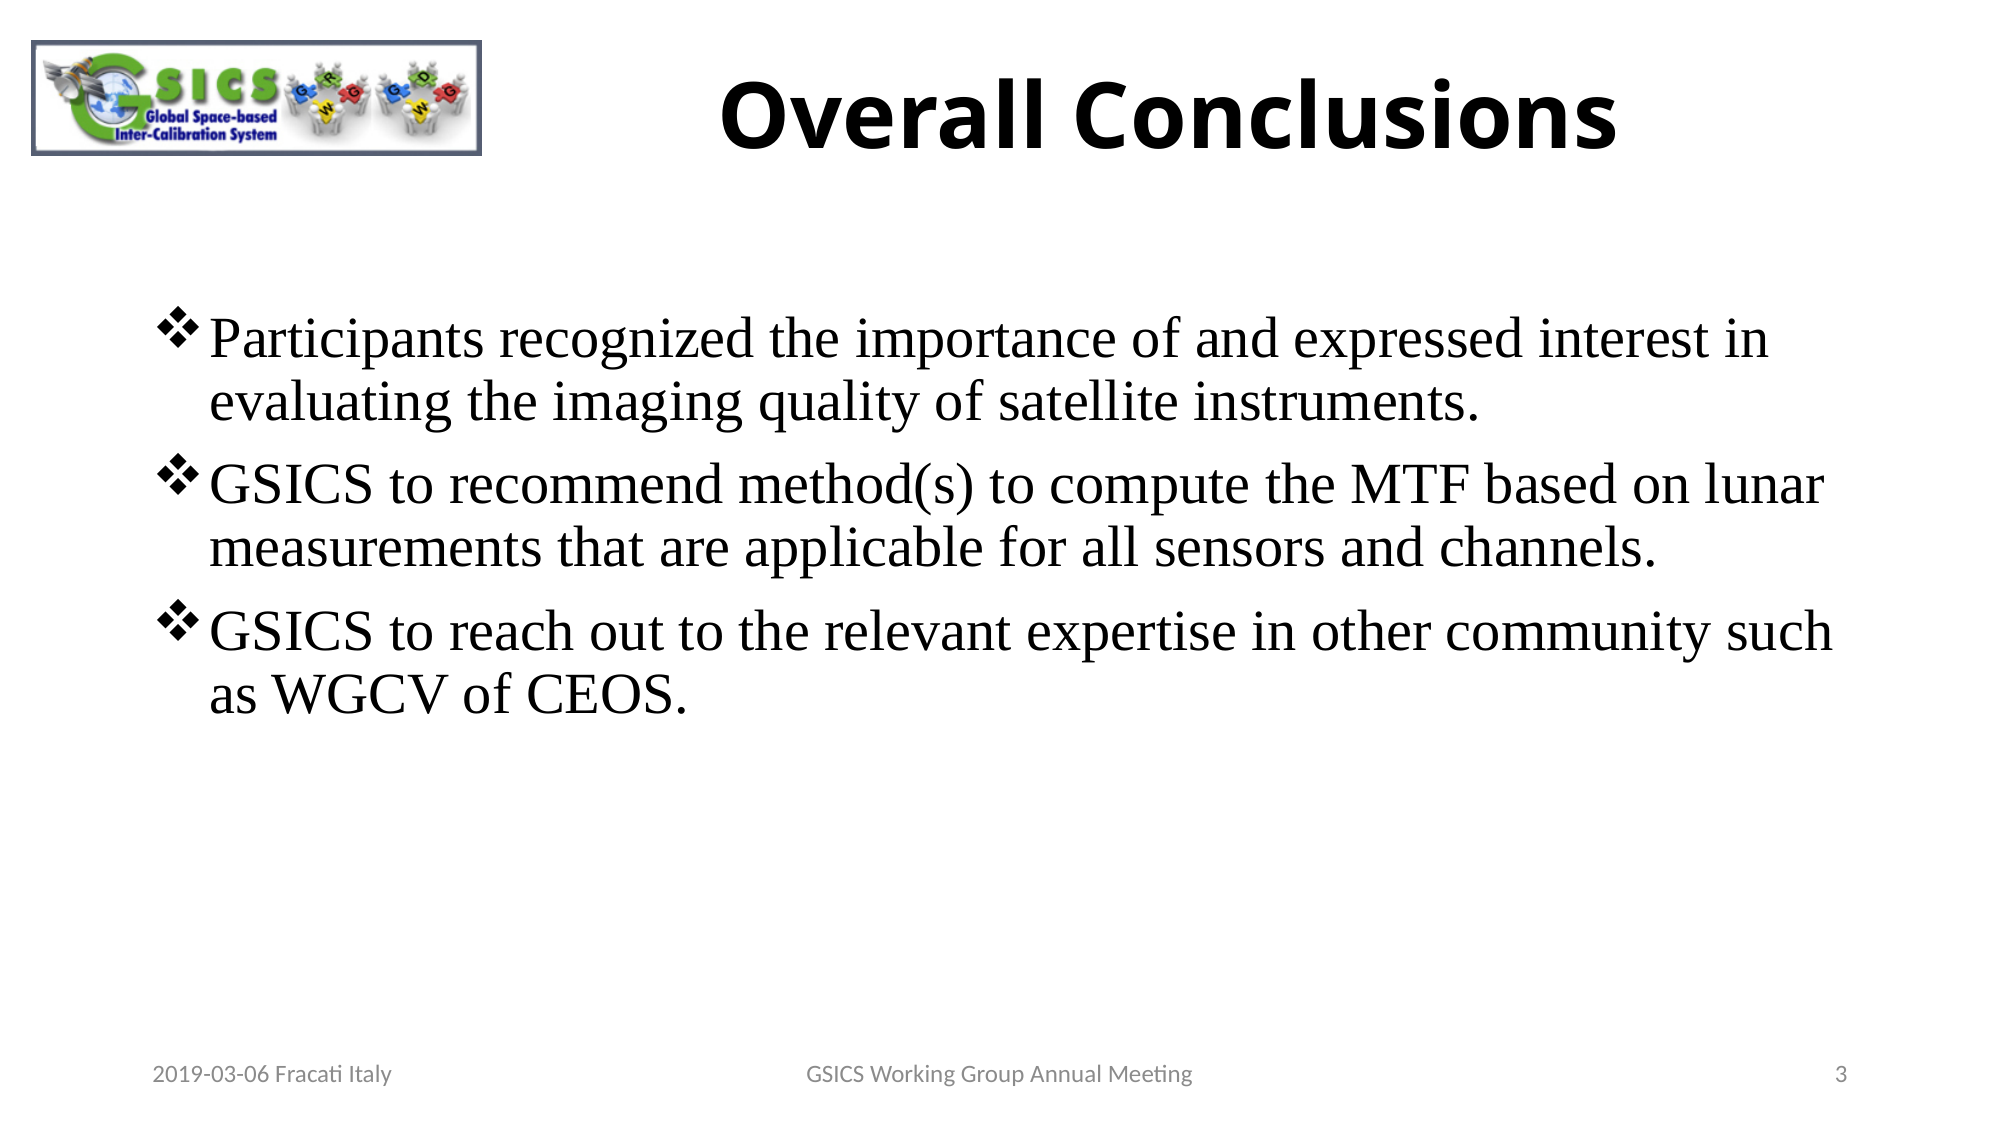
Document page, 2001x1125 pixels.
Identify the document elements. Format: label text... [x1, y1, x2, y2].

picture [31, 40, 482, 156]
list Participants recognized the importance of and expressed interest in evaluating the imaging quality of satellite instruments. GSICS to recommend method(s) to compute the MTF based on lunar measurements that are applicable for all sensors and channels. GSICS to reach out to the relevant expertise in other community such as WGCV of CEOS. [137, 299, 1863, 1014]
slide_number 3 [1412, 1042, 1863, 1103]
footer GSICS Working Group Annual Meeting [662, 1042, 1338, 1103]
title Overall Conclusions [474, 43, 1863, 194]
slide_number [137, 1042, 588, 1103]
